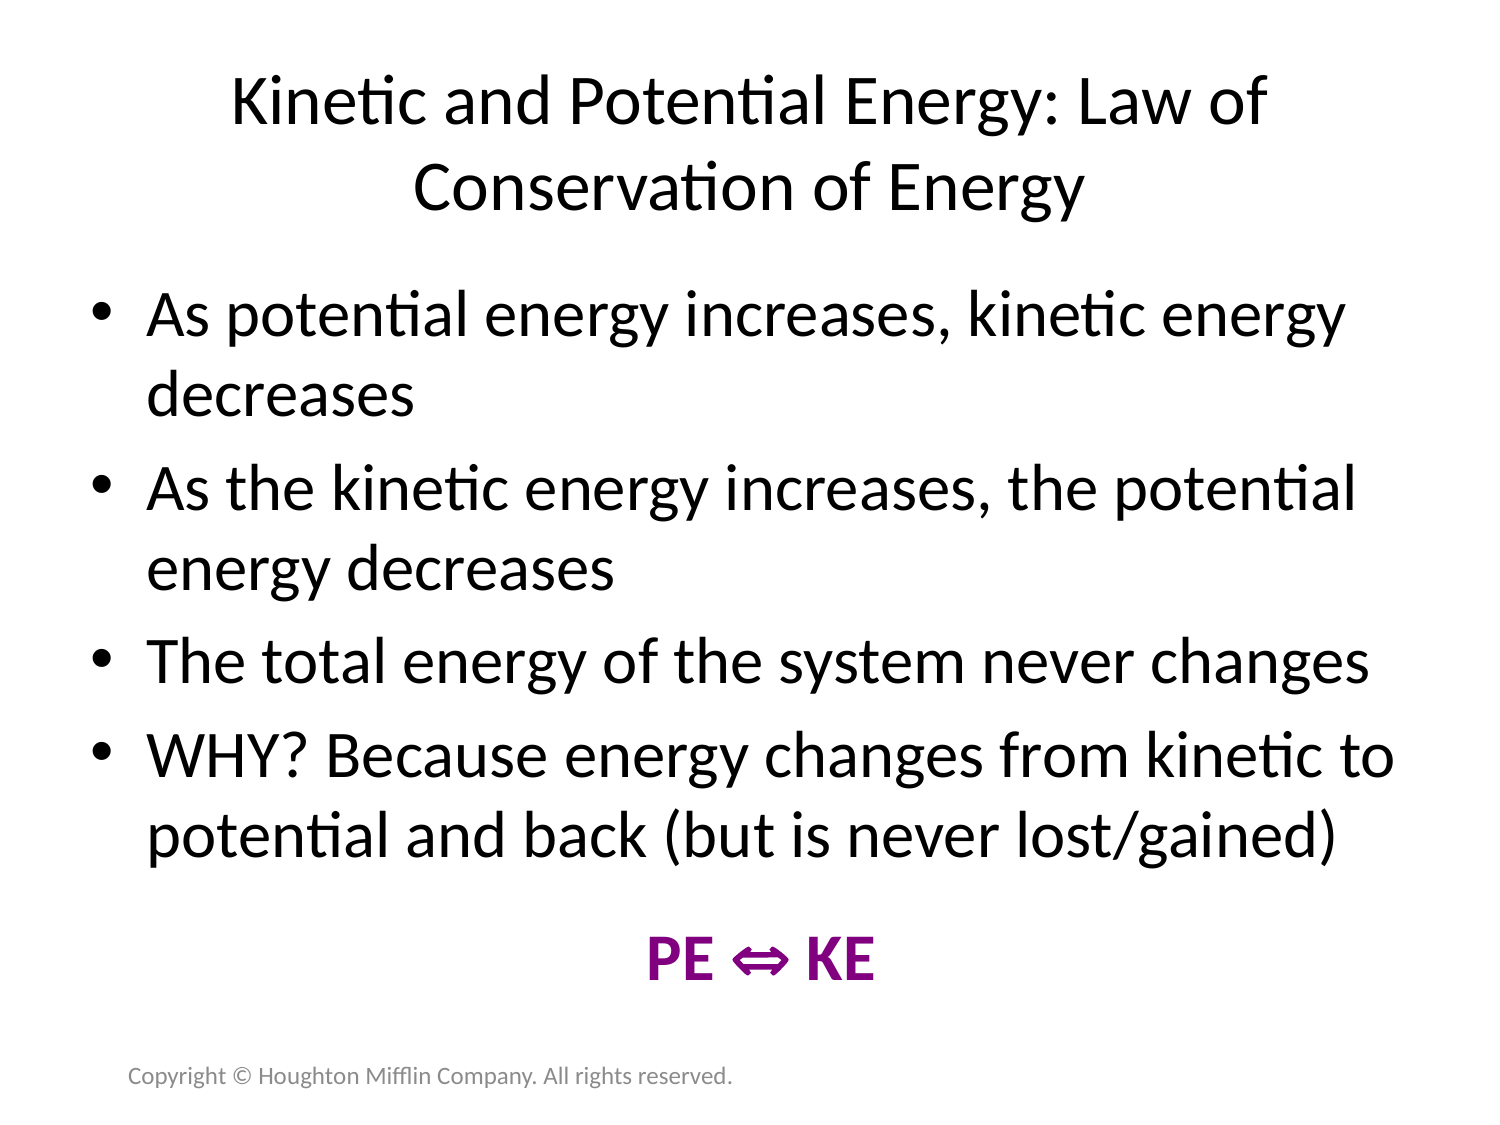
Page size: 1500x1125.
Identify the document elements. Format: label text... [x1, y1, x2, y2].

footer Copyright © Houghton Mifflin Company. All rights reserved. [75, 1042, 788, 1107]
list As potential energy increases, kinetic energy decreases As the kinetic energy increases, the potential energy decreases The total energy of the system never changes WHY? Because energy changes from kinetic to potential and back (but is never lost/gained) [75, 262, 1425, 1070]
title Kinetic and Potential Energy: Law of Conservation of Energy [75, 45, 1425, 233]
text_box PE  KE [587, 905, 950, 1015]
